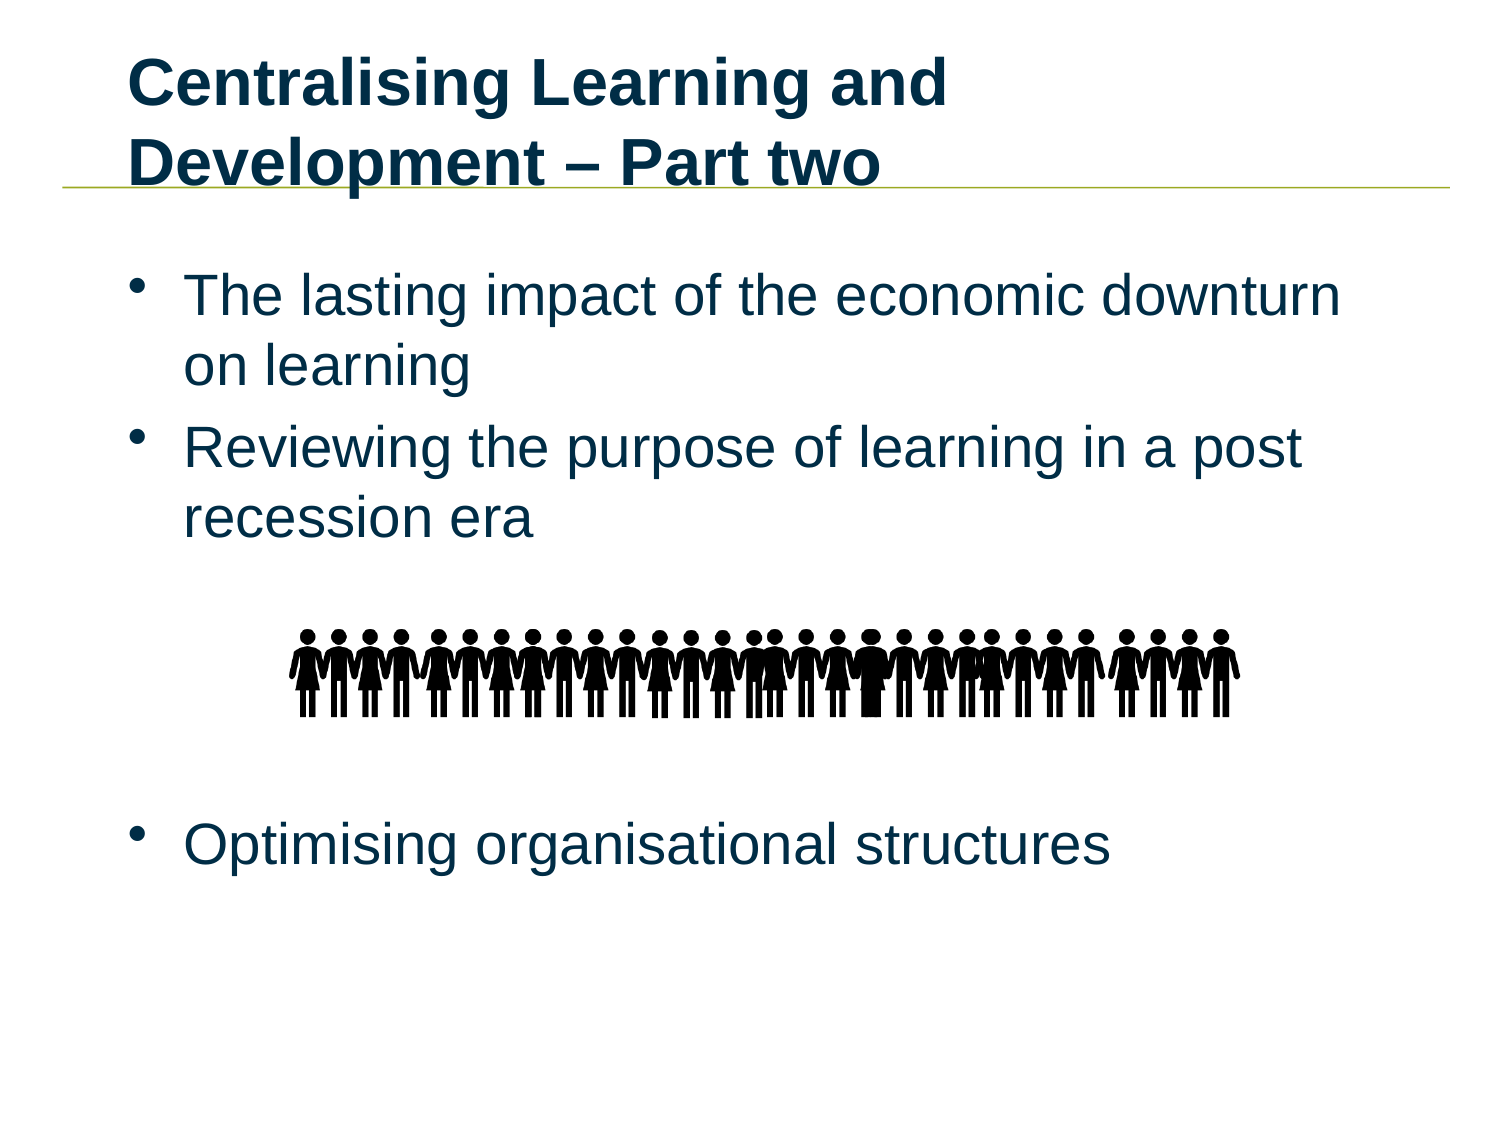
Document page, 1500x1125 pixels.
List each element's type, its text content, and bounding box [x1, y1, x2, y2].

title Centralising Learning and Development – Part two [112, 24, 1388, 213]
list The lasting impact of the economic downturn on learning Reviewing the purpose of learning in a post recession era Optimising organisational structures [112, 249, 1388, 1001]
picture [278, 597, 1249, 750]
